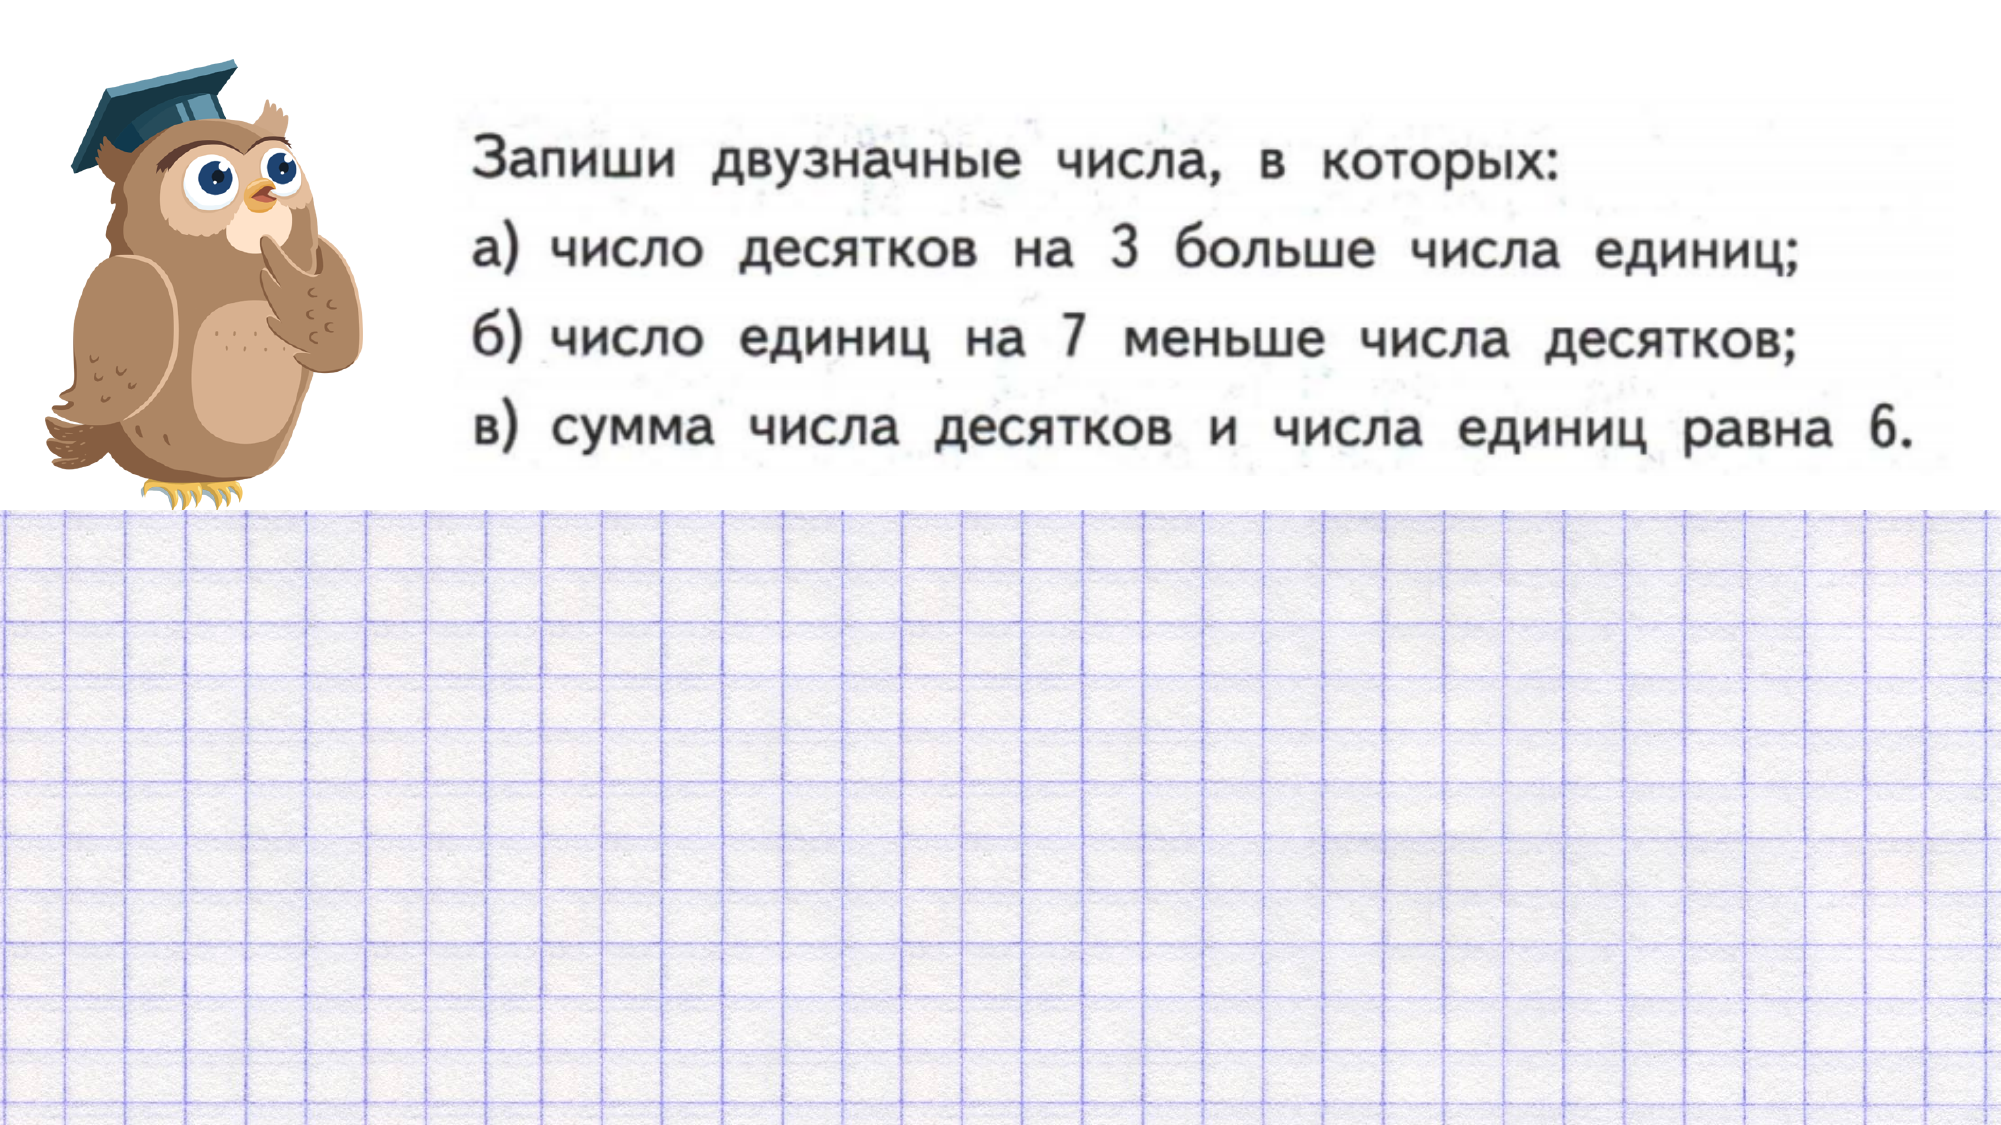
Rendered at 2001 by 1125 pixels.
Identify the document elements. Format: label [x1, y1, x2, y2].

text_box [0, 510, 2000, 1125]
picture [453, 94, 1954, 476]
picture [45, 59, 363, 510]
